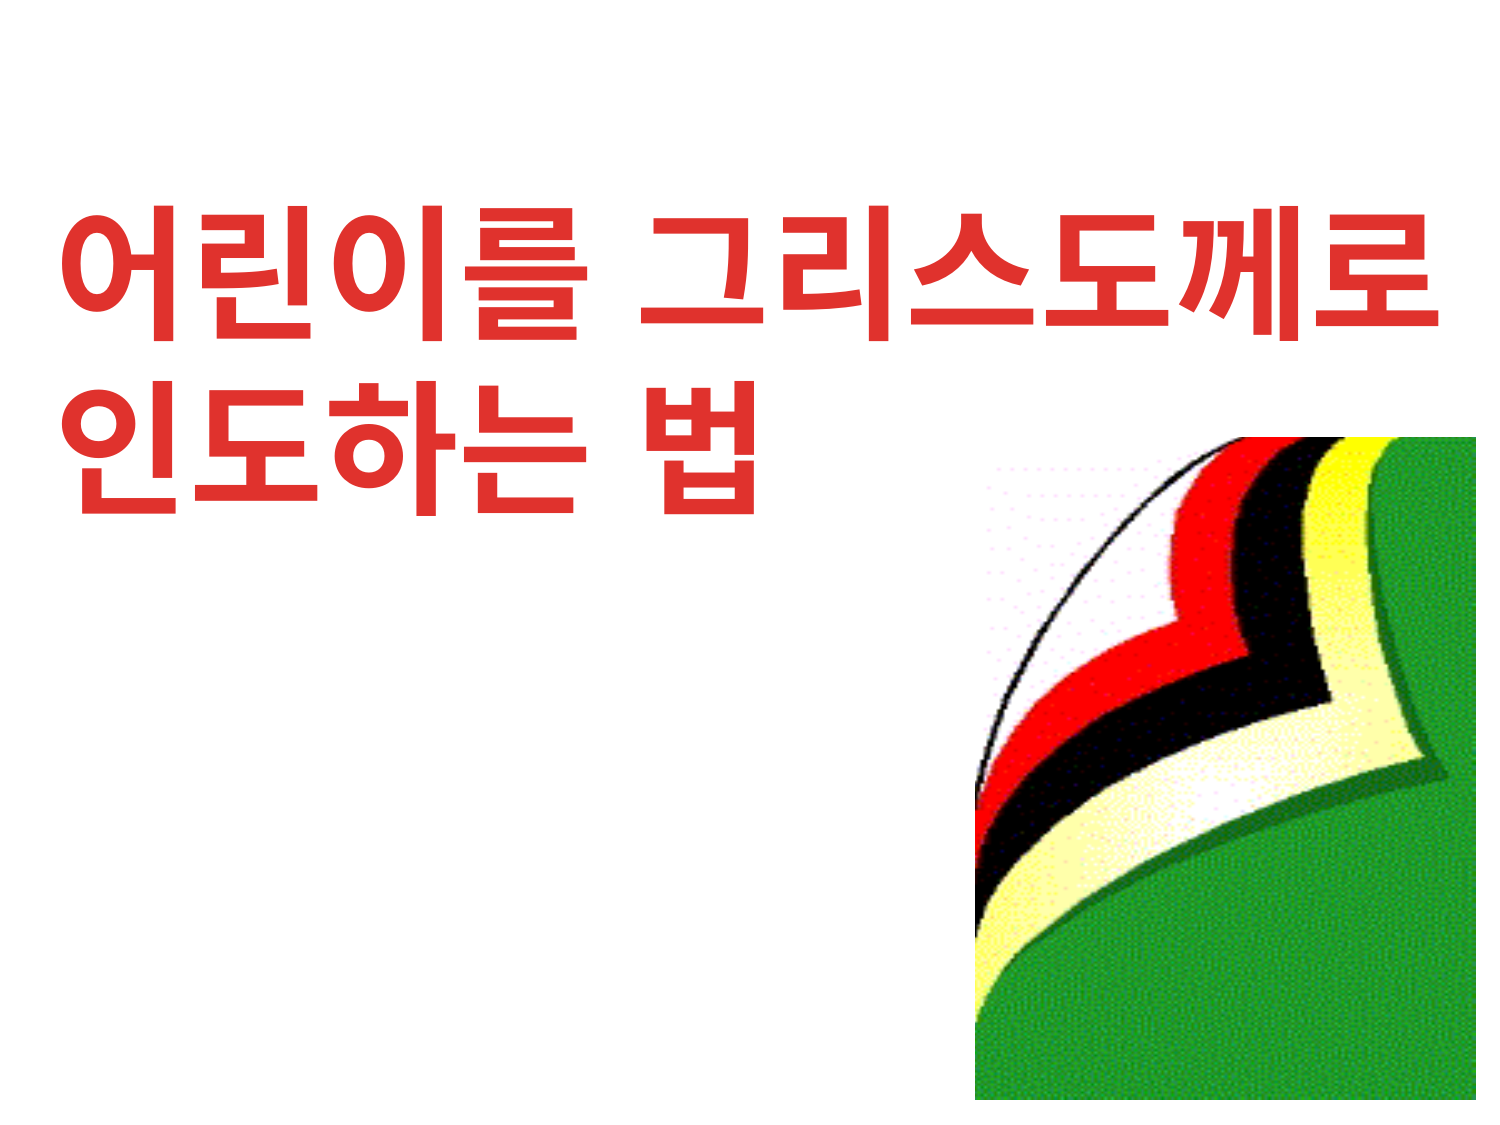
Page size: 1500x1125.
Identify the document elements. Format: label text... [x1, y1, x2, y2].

text_box 어린이를 그리스도께로 인도하는 법 [0, 174, 1500, 540]
picture [974, 437, 1476, 1101]
